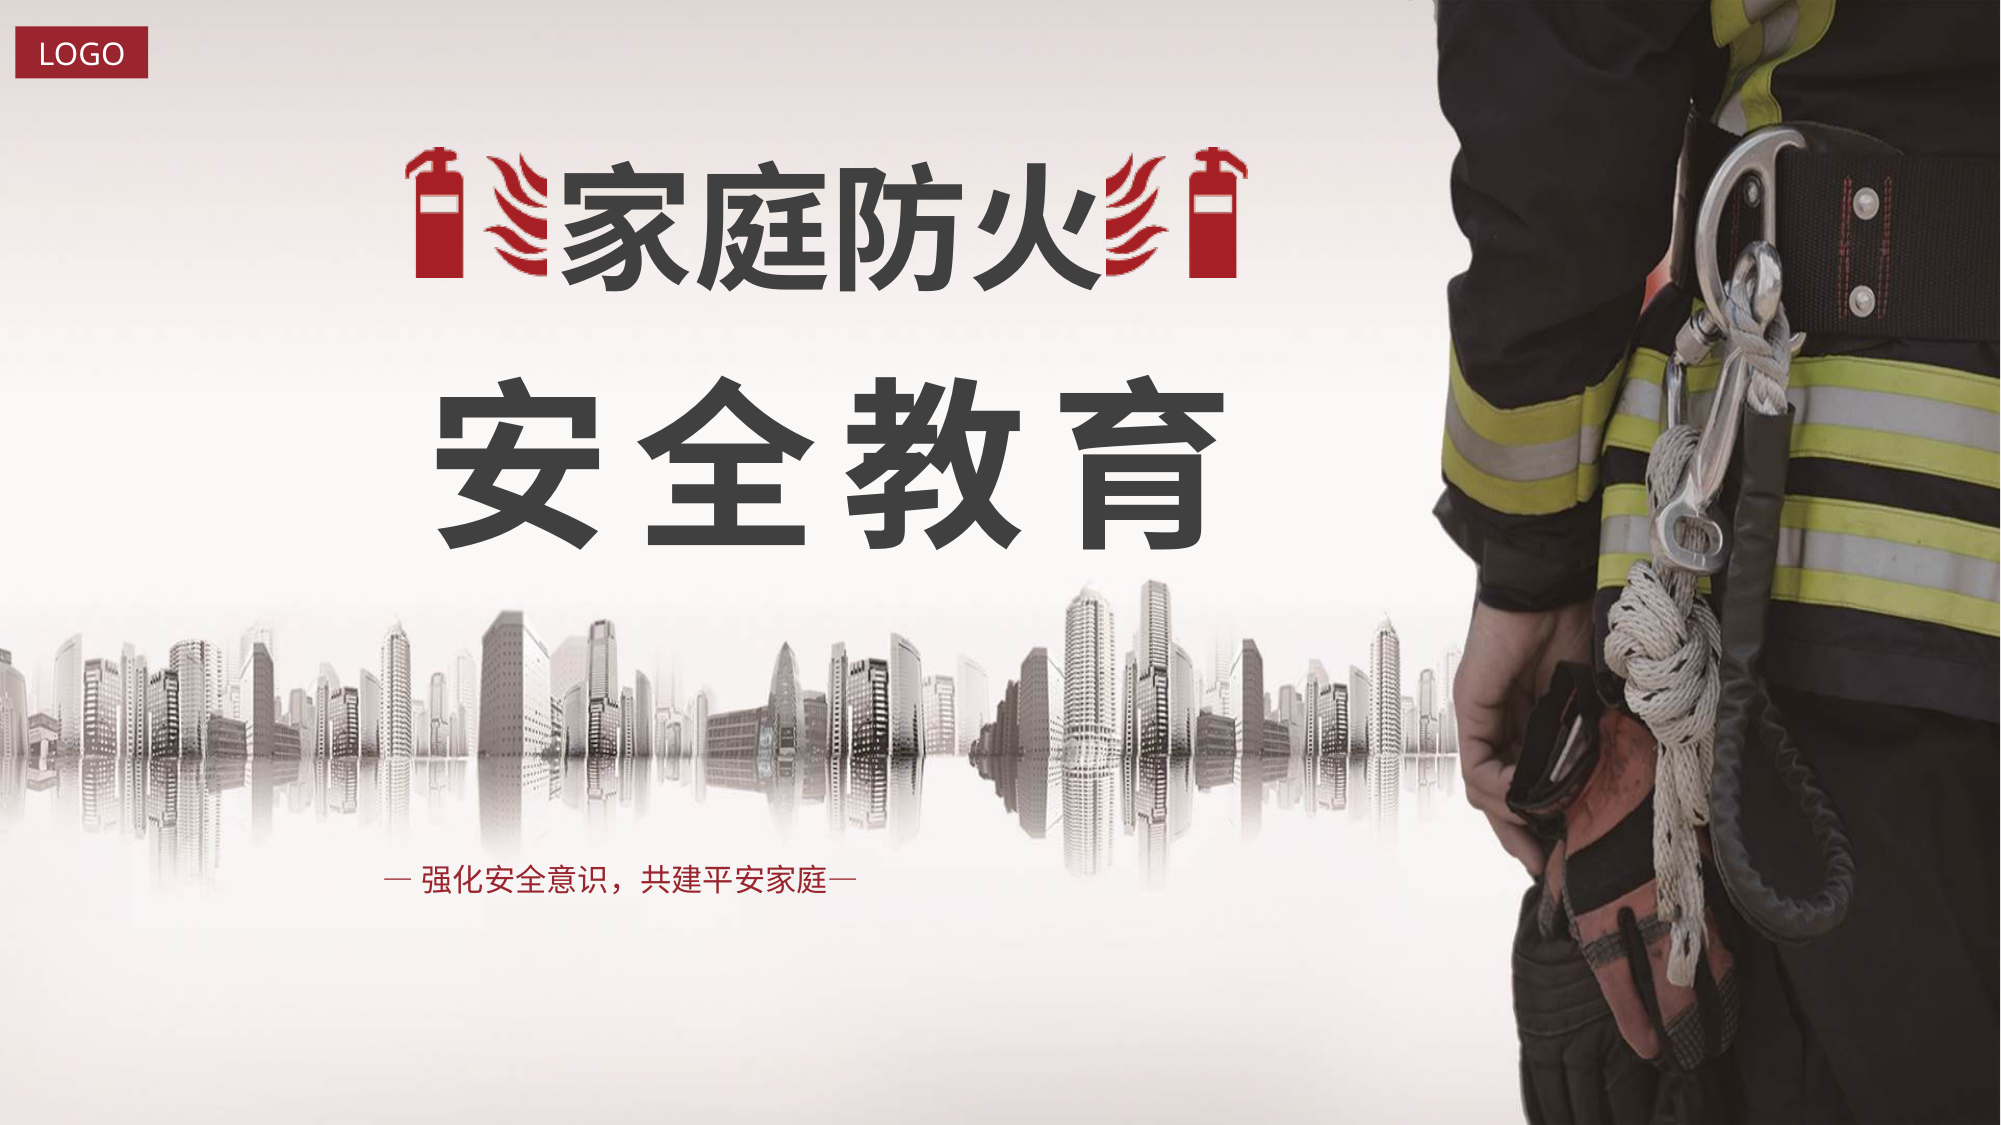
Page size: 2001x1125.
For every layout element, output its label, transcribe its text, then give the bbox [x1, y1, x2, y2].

picture [0, 0, 2001, 1125]
title 家庭防火 安全教育 [390, 38, 1272, 579]
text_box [405, 147, 1248, 278]
text_box LOGO [15, 26, 149, 79]
text_box —强化安全意识，共建平安家庭— [368, 853, 1294, 906]
